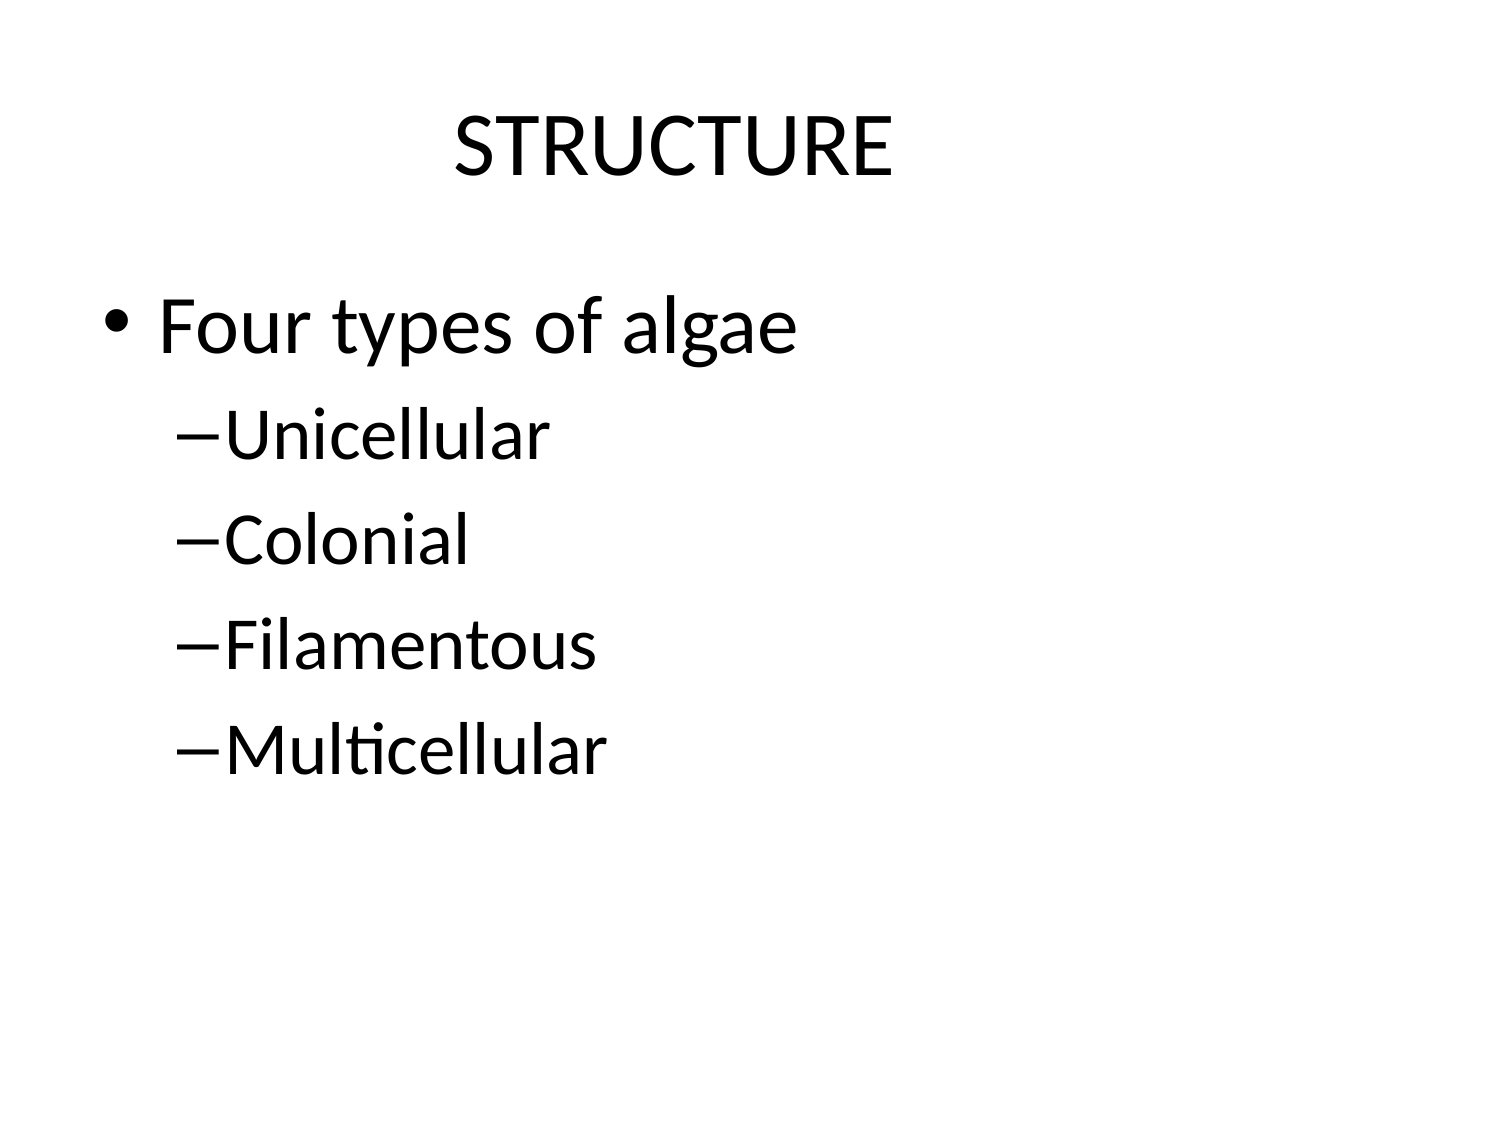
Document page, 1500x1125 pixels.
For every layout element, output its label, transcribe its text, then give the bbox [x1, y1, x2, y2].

title STRUCTURE [0, 45, 1350, 233]
list Four types of algae Unicellular Colonial Filamentous Multicellular [87, 262, 1388, 888]
